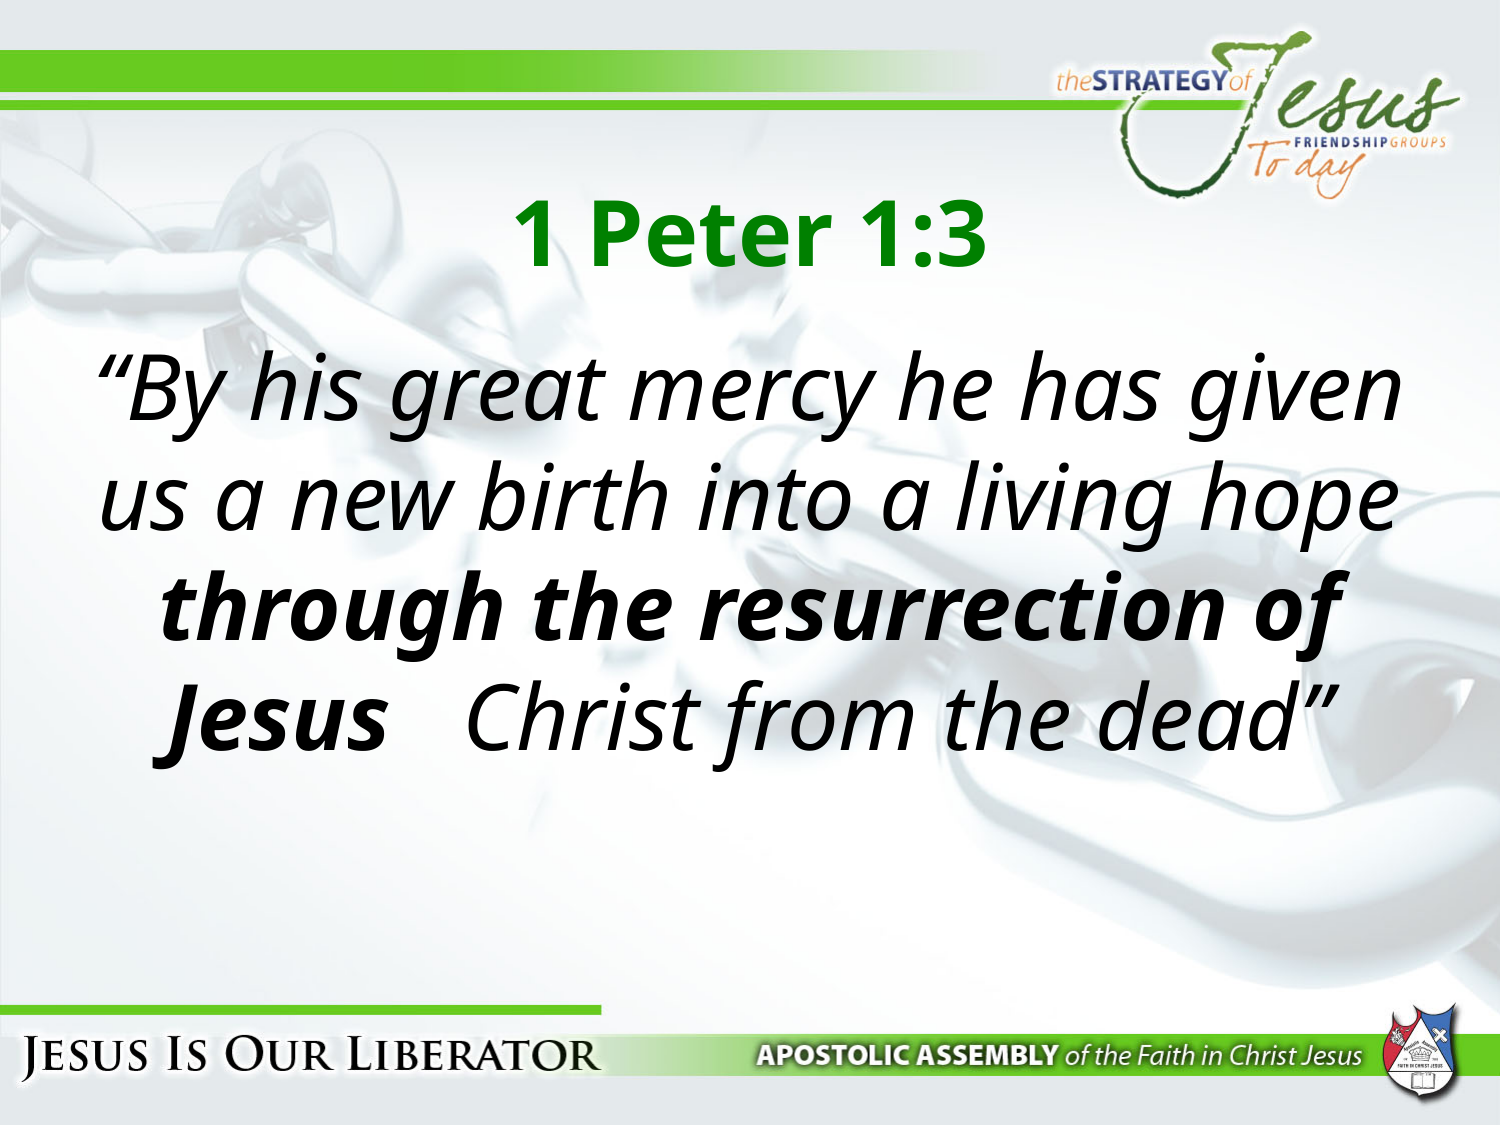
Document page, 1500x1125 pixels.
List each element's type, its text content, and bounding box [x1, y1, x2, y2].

list “By his great mercy he has given us a new birth into a living hope through the resurrection of Jesus Christ from the dead” [75, 321, 1425, 796]
title 1 Peter 1:3 [75, 160, 1425, 299]
picture [0, 0, 1500, 1125]
